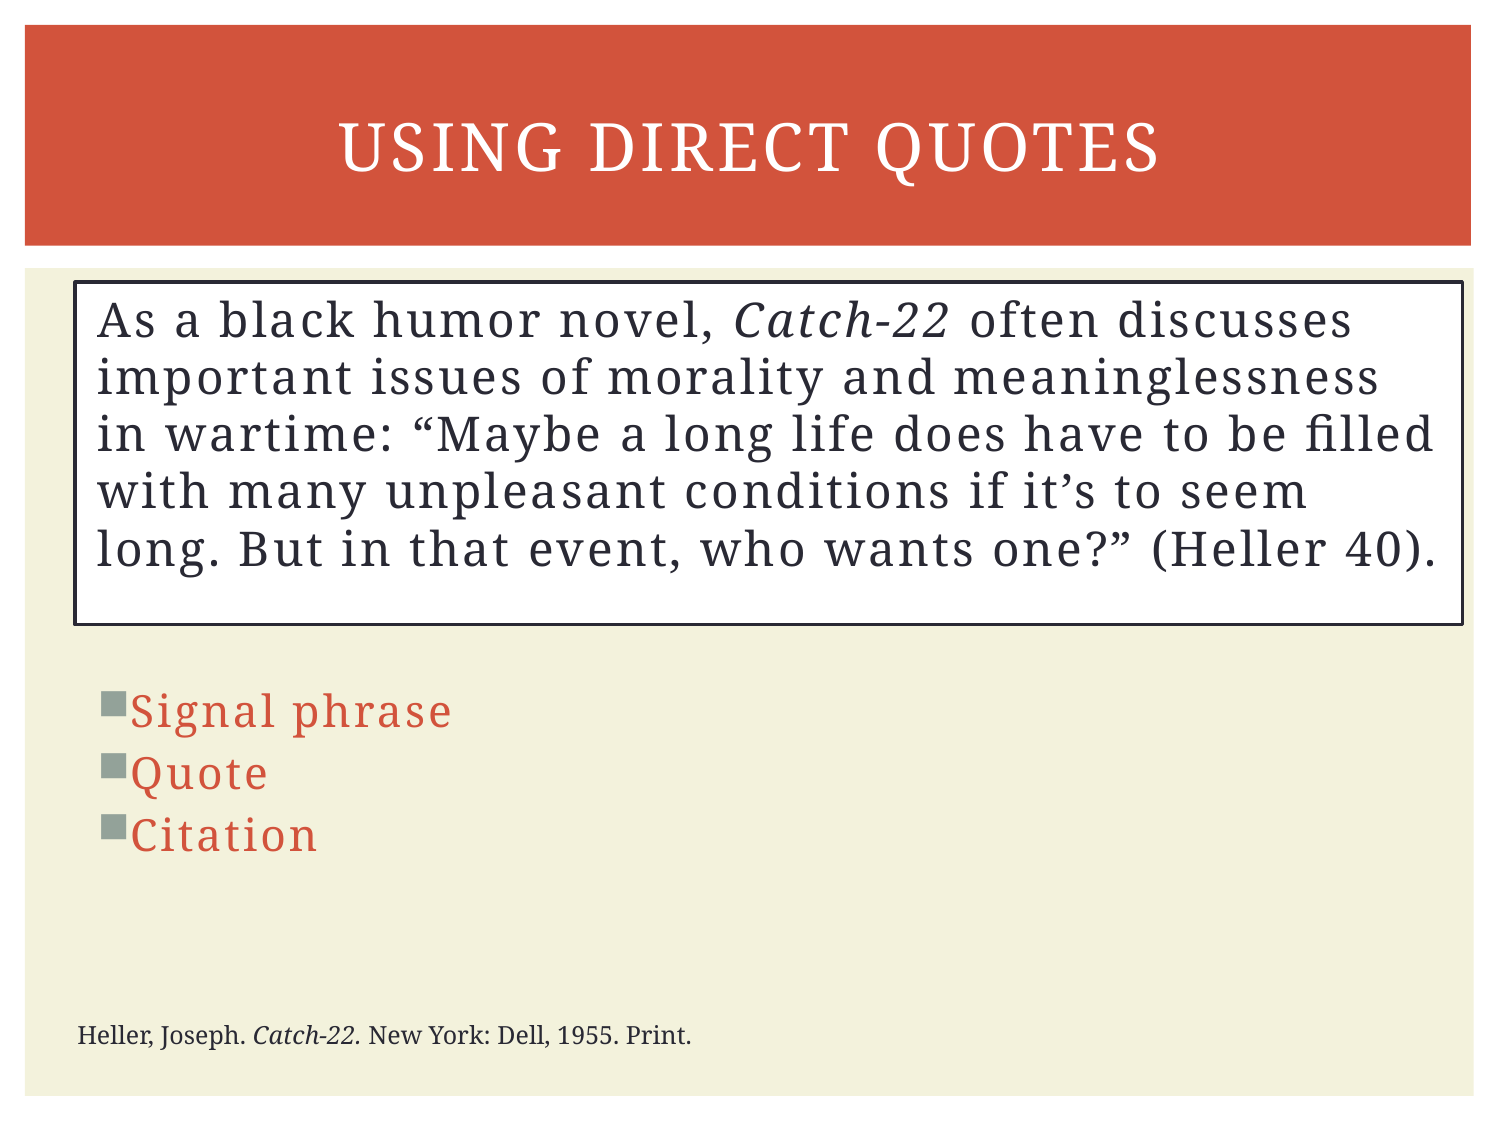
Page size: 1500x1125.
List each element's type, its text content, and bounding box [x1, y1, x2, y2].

text_box Heller, Joseph. Catch-22. New York: Dell, 1955. Print. [62, 1012, 1450, 1058]
list As a black humor novel, Catch-22 often discusses important issues of morality and meaninglessness in wartime: “Maybe a long life does have to be filled with many unpleasant conditions if it’s to seem long. But in that event, who wants one?” (Heller 40). [73, 280, 1464, 626]
title Using Direct quotes [62, 58, 1438, 232]
list Signal phrase Quote Citation [75, 675, 738, 869]
